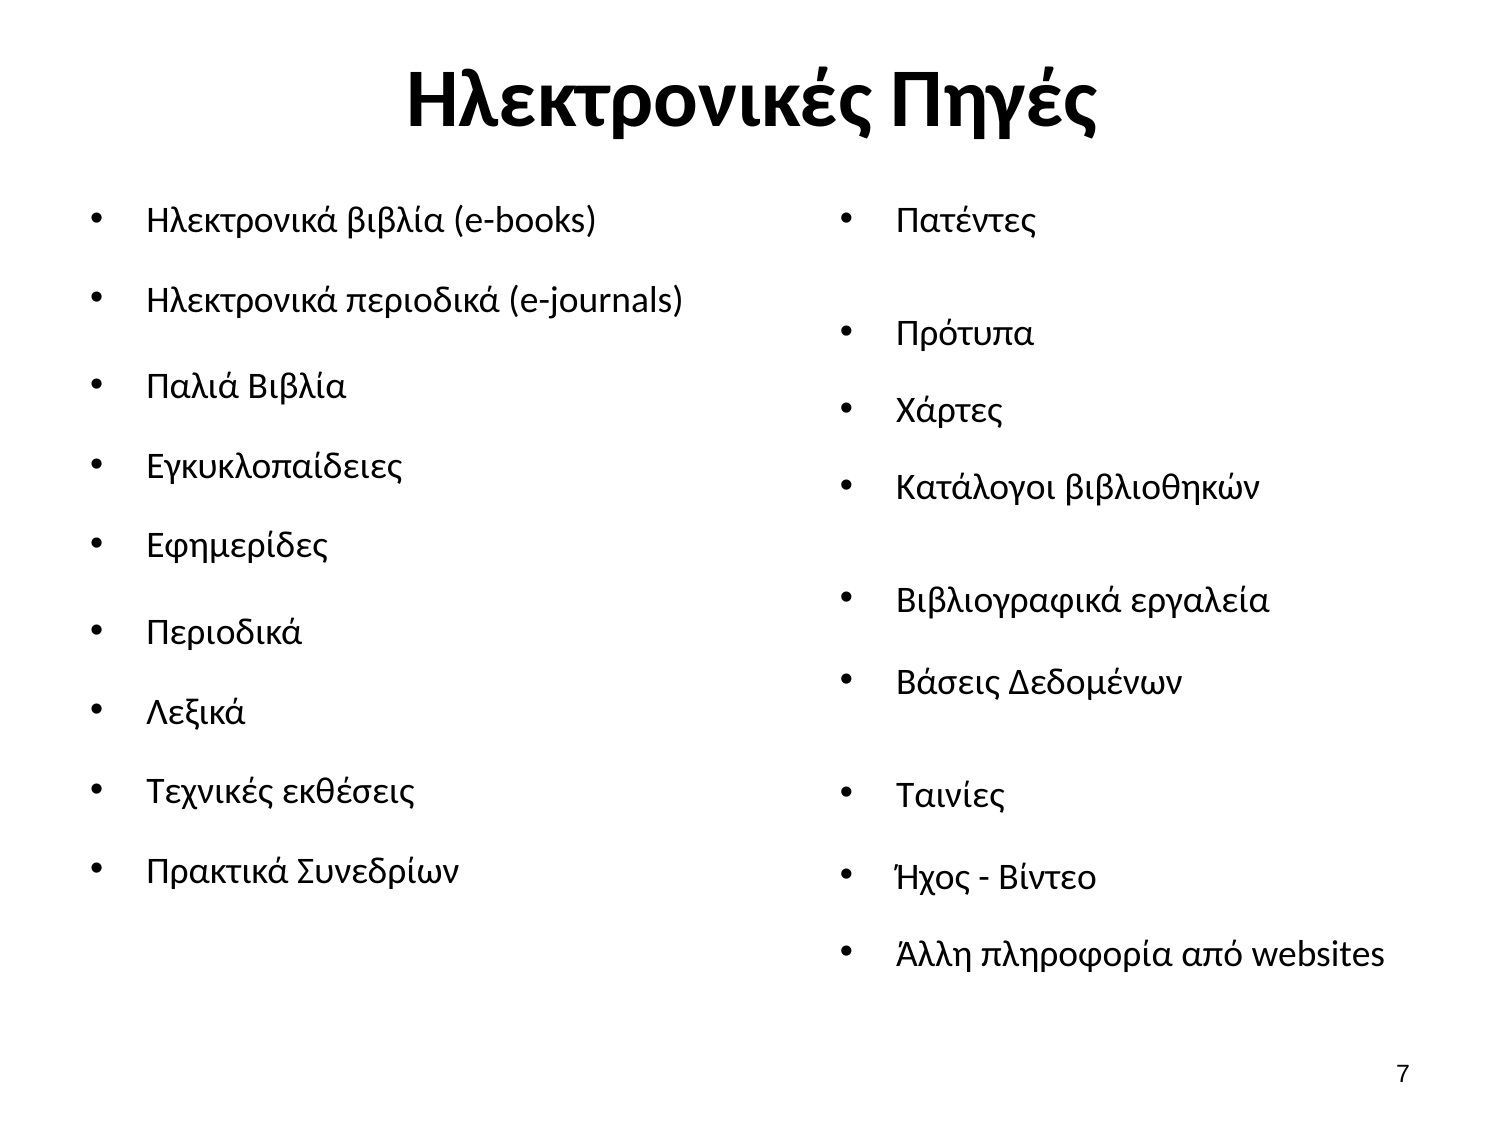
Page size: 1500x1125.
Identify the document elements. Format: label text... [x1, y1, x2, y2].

list Ηλεκτρονικά βιβλία (e-books) Ηλεκτρονικά περιοδικά (e-journals) Παλιά Βιβλία Εγκυκλοπαίδειες Εφημερίδες Περιοδικά Λεξικά Τεχνικές εκθέσεις Πρακτικά Συνεδρίων [74, 196, 751, 1024]
slide_number 6 [1074, 1042, 1425, 1103]
text_box Πατέντες Πρότυπα Χάρτες Κατάλογοι βιβλιοθηκών Βιβλιογραφικά εργαλεία Βάσεις Δεδομένων Ταινίες Ήχος - Βίντεο Άλλη πληροφορία από websites [824, 196, 1500, 1024]
title Ηλεκτρονικές Πηγές [76, 18, 1428, 169]
